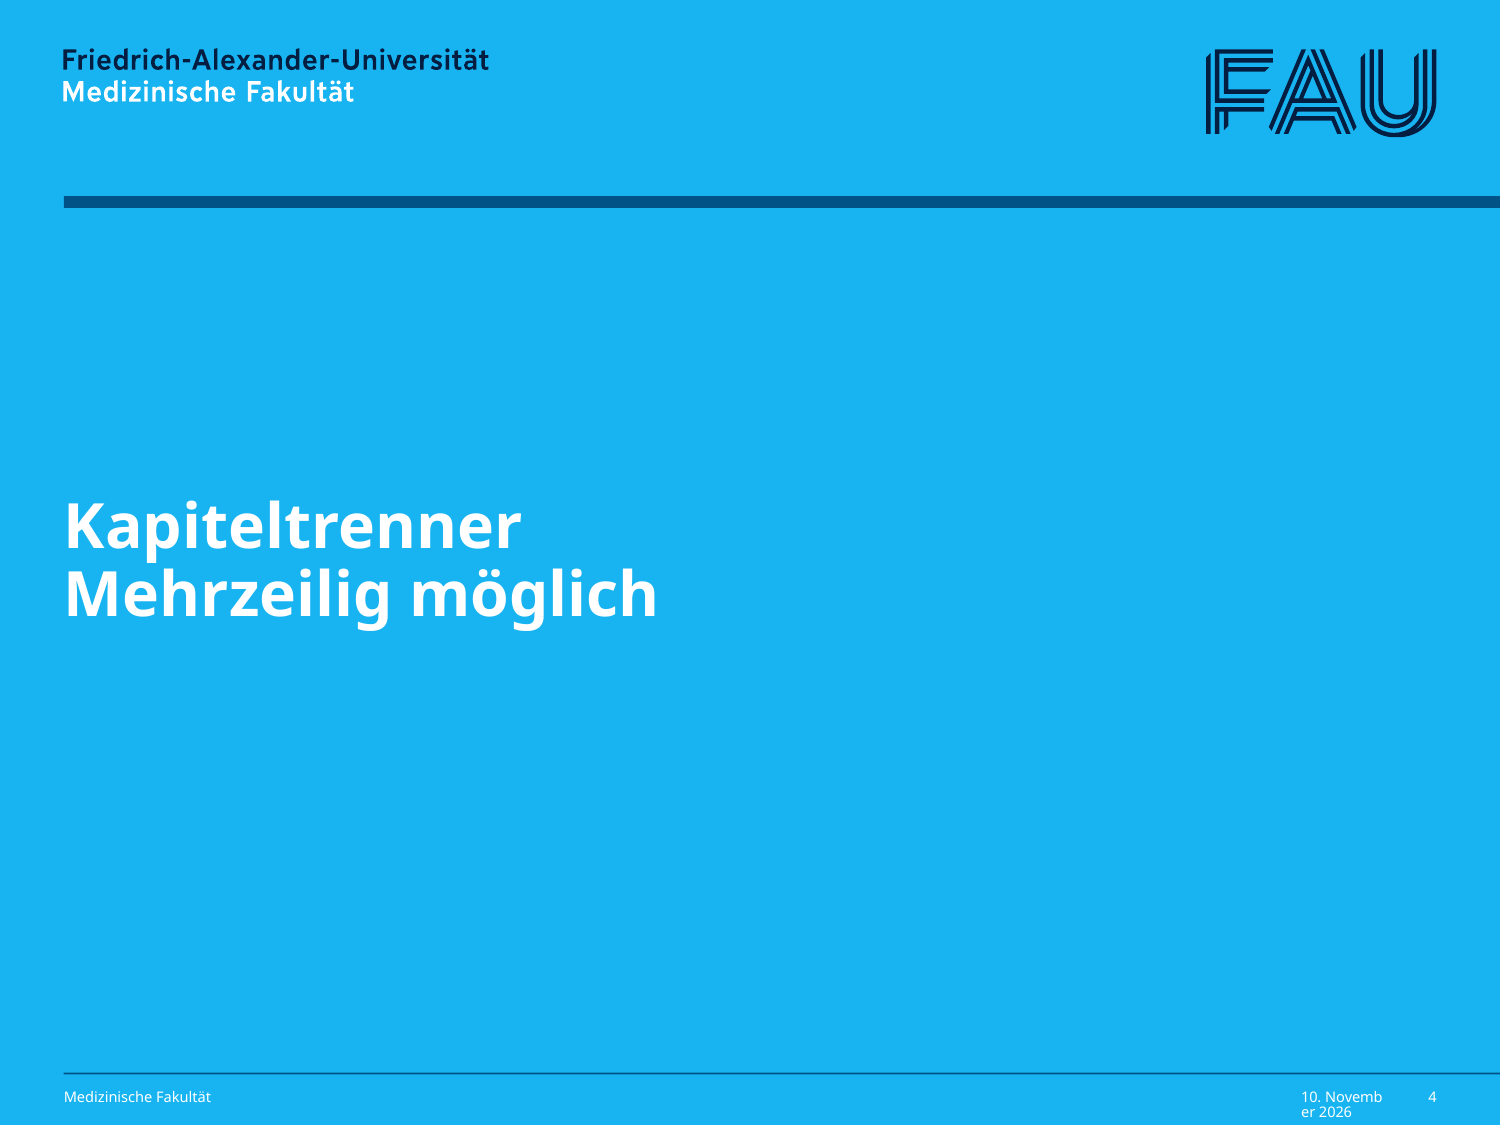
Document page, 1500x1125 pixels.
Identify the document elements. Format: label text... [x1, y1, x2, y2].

title Kapiteltrenner Mehrzeilig möglich [63, 494, 1437, 631]
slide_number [1300, 1088, 1387, 1106]
slide_number 4 [1428, 1088, 1437, 1106]
footer Medizinische Fakultät [63, 1088, 737, 1106]
